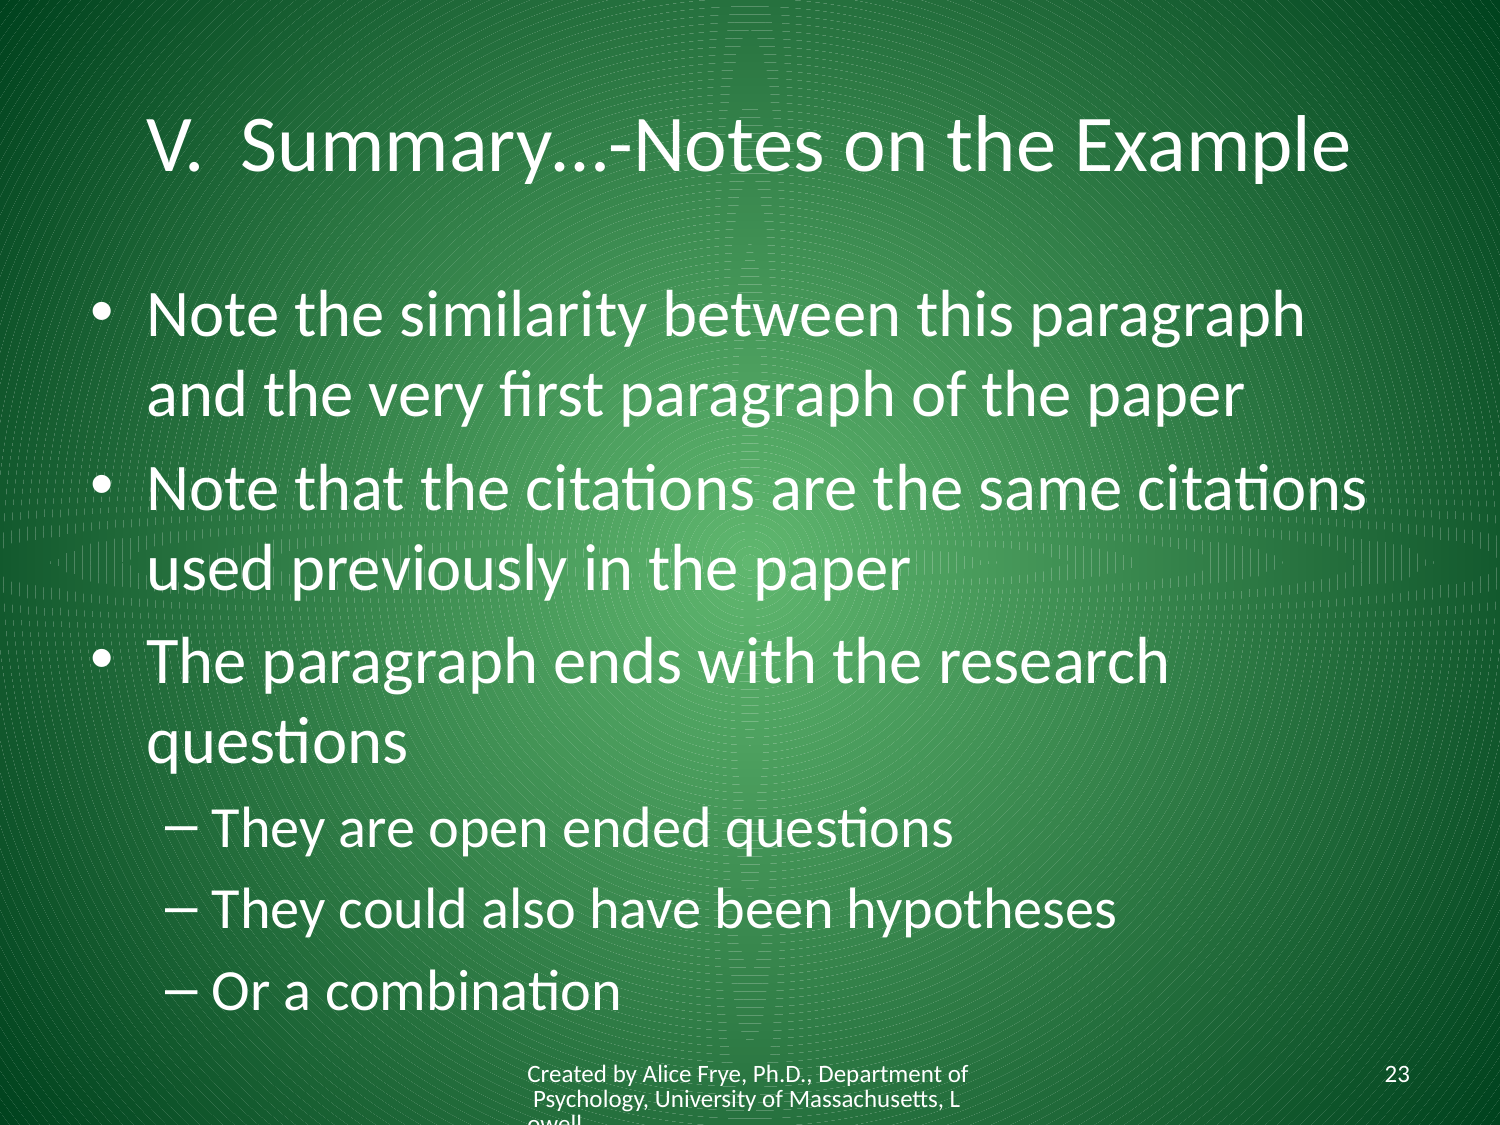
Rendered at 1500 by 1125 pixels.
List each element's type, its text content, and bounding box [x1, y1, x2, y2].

slide_number 23 [1074, 1042, 1425, 1103]
footer Created by Alice Frye, Ph.D., Department of Psychology, University of Massachusetts, Lowell [512, 1042, 988, 1103]
title V. Summary…-Notes on the Example [75, 45, 1425, 233]
list Note the similarity between this paragraph and the very first paragraph of the paper Note that the citations are the same citations used previously in the paper The paragraph ends with the research questions They are open ended questions They could also have been hypotheses Or a combination [75, 262, 1425, 1100]
